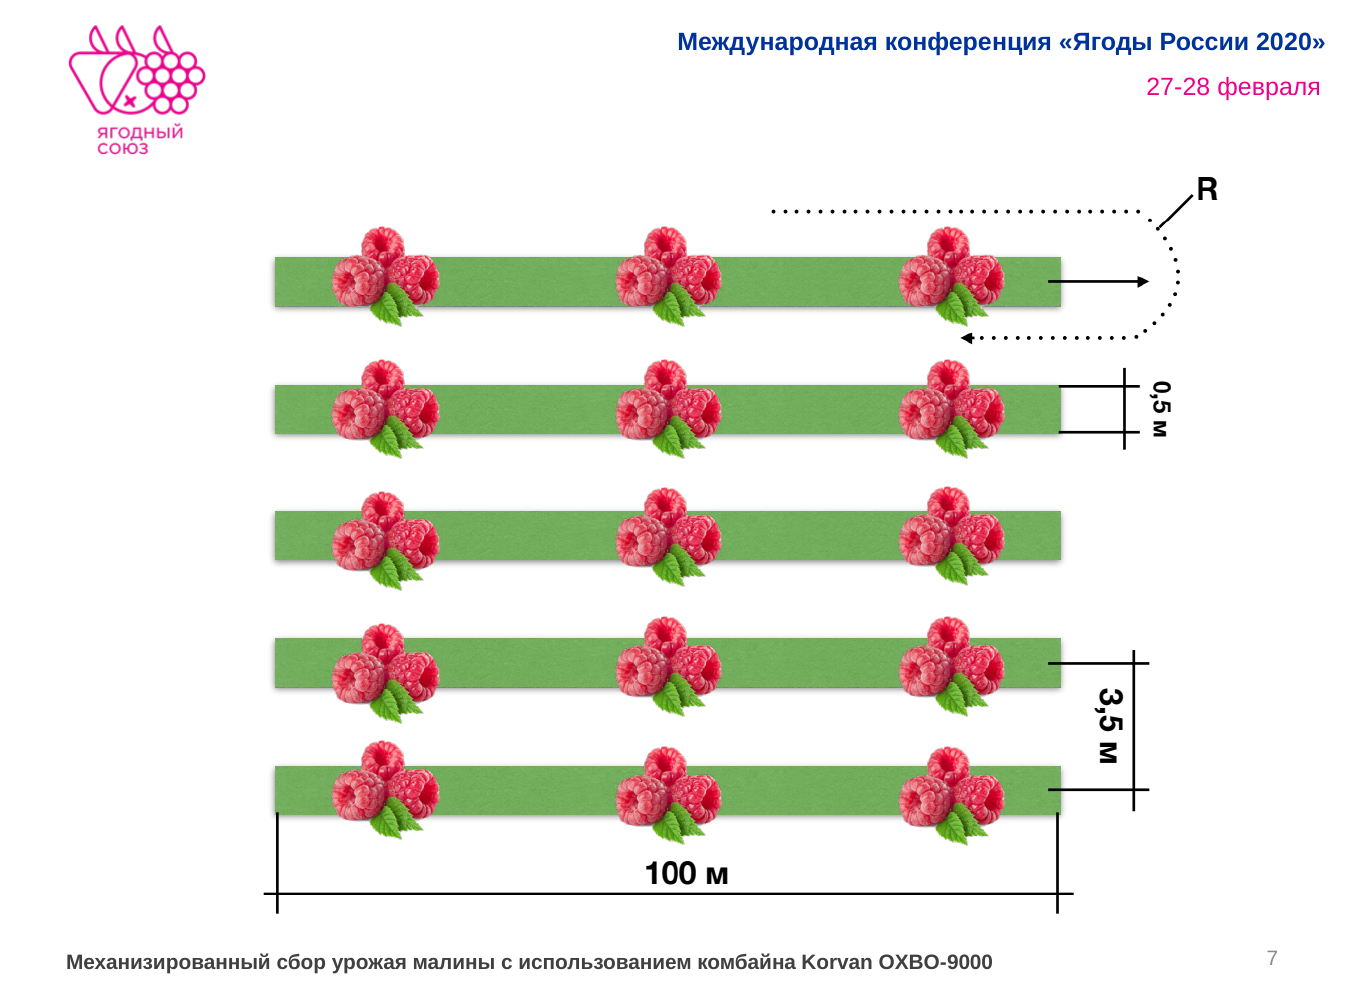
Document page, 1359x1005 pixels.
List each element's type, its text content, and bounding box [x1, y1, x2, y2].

picture [51, 5, 219, 172]
footer Механизированный сбор урожая малины с использованием комбайна Korvan OXBO-9000 [37, 934, 1022, 988]
slide_number 7 [1022, 930, 1291, 985]
picture [241, 154, 1270, 935]
